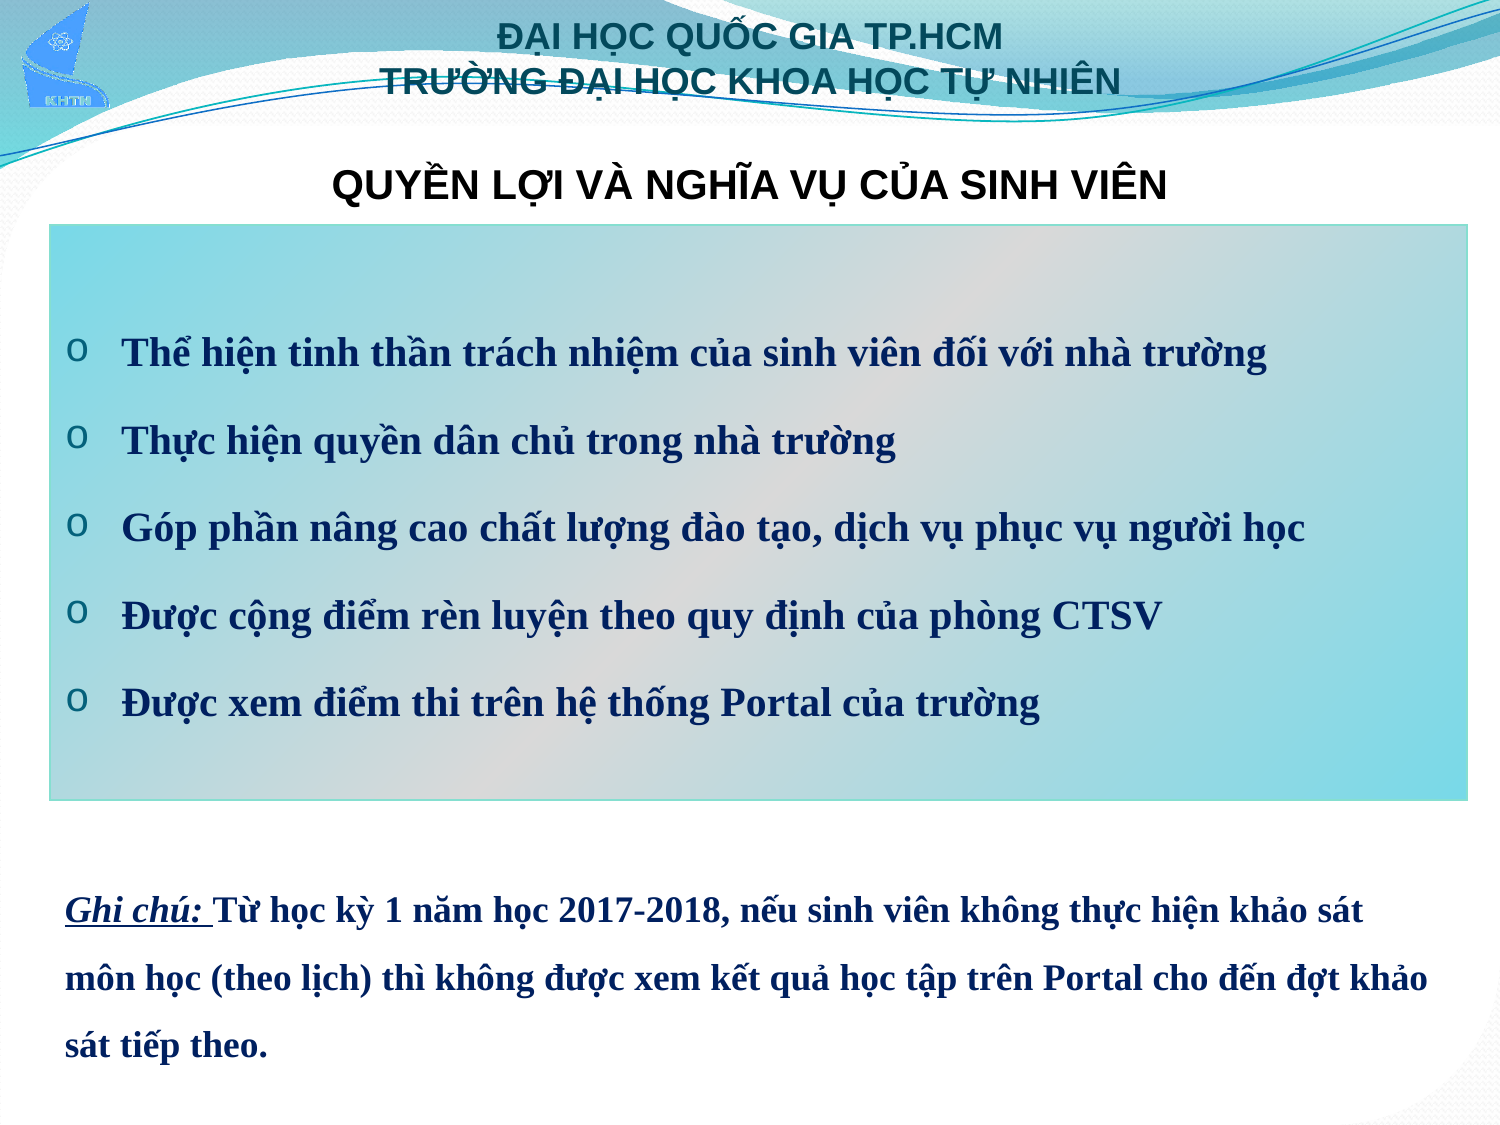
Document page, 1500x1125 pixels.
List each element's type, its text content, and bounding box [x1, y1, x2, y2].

text_box QUYỀN LỢI VÀ NGHĨA VỤ CỦA SINH VIÊN [0, 149, 1500, 215]
text_box Ghi chú: Từ học kỳ 1 năm học 2017-2018, nếu sinh viên không thực hiện khảo sát môn học (theo lịch) thì không được xem kết quả học tập trên Portal cho đến đợt khảo sát tiếp theo. [50, 855, 1459, 1073]
picture [18, 0, 113, 110]
text_box Thể hiện tinh thần trách nhiệm của sinh viên đối với nhà trường Thực hiện quyền dân chủ trong nhà trường Góp phần nâng cao chất lượng đào tạo, dịch vụ phục vụ người học Được cộng điểm rèn luyện theo quy định của phòng CTSV Được xem điểm thi trên hệ thống Portal của trường [50, 224, 1468, 800]
